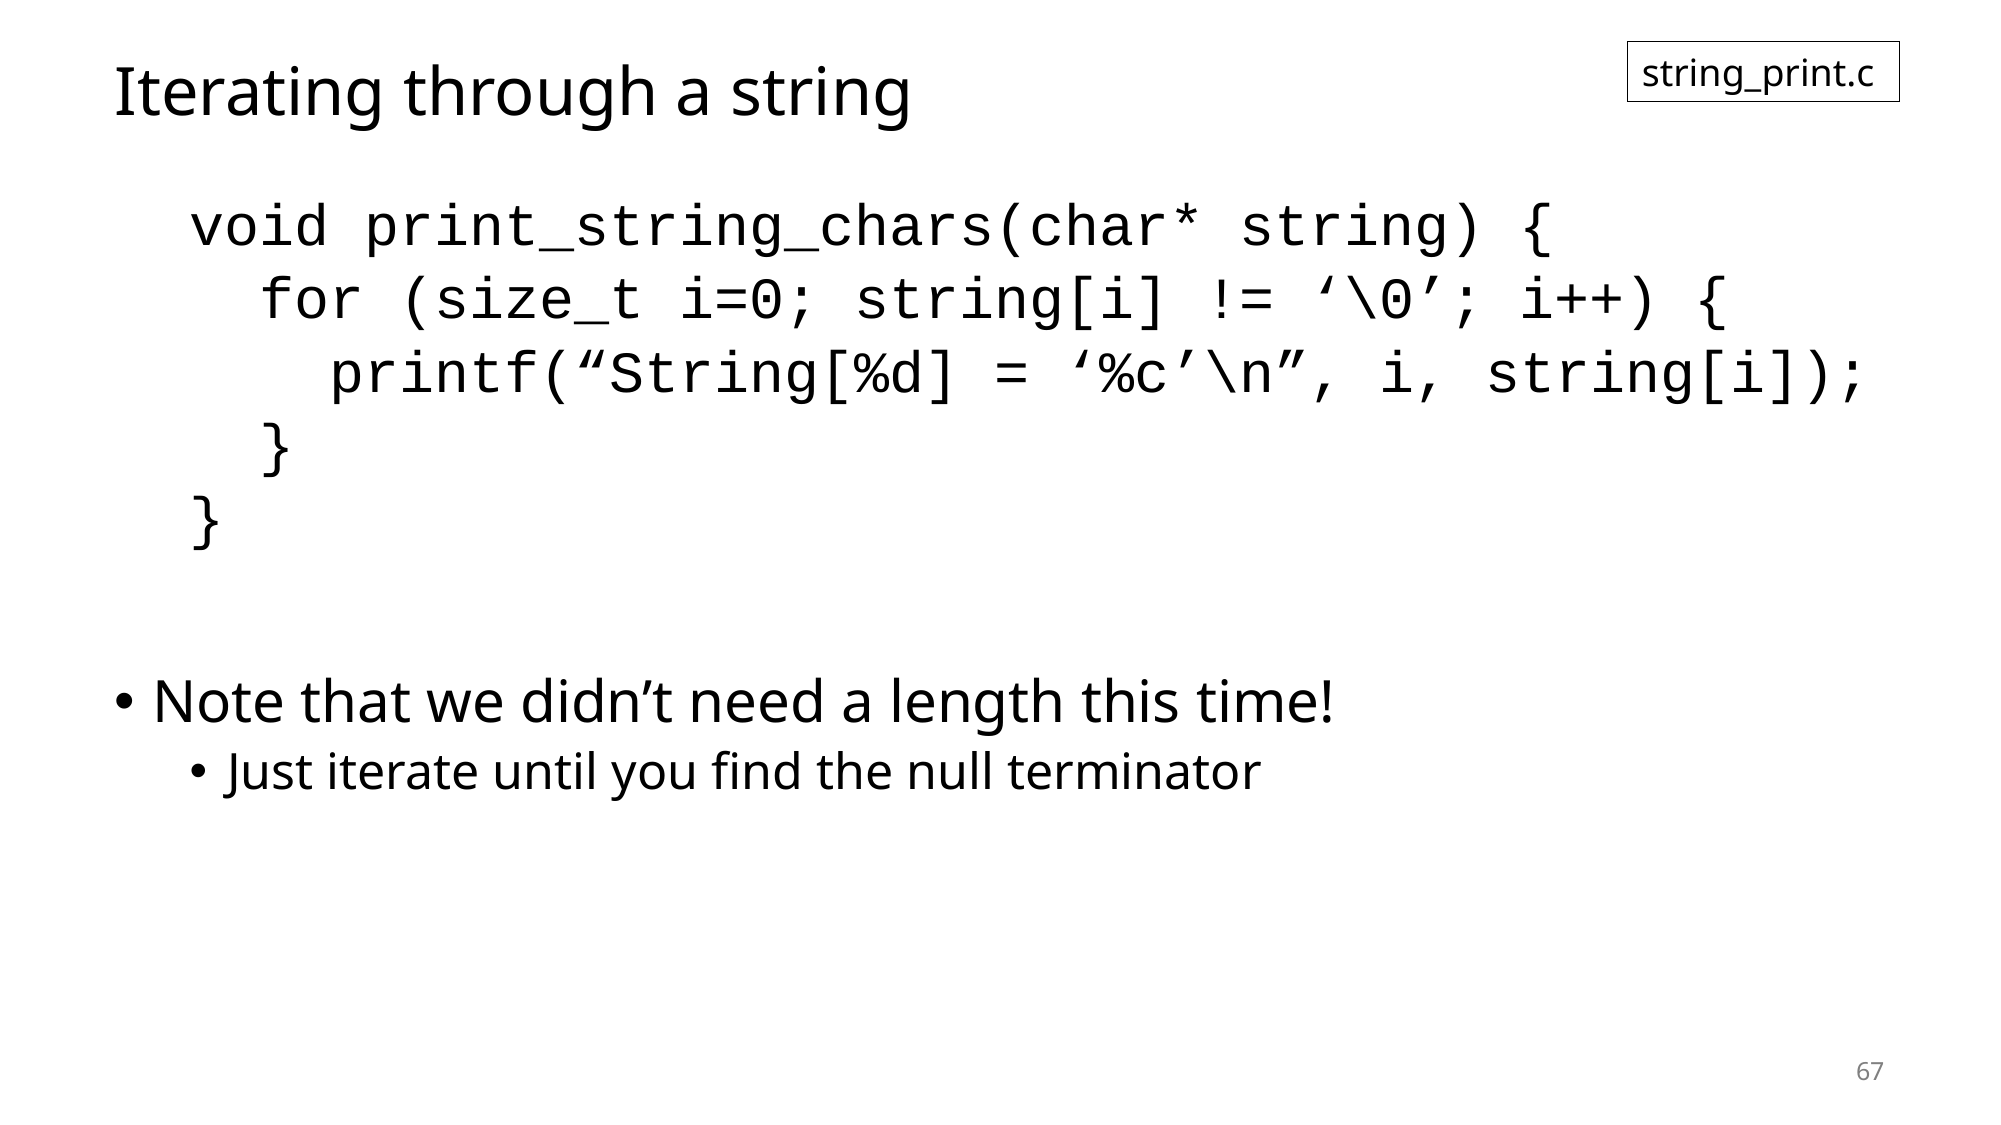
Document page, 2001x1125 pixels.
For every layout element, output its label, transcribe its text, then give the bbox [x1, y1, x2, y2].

slide_number 67 [1749, 1042, 1900, 1103]
title Iterating through a string [99, 37, 1900, 150]
list void print_string_chars(char* string) { for (size_t i=0; string[i] != ‘\0’; i++) { printf(“String[%d] = ‘%c’\n”, i, string[i]); } } Note that we didn’t need a length this time! Just iterate until you find the null terminator [99, 187, 1900, 1013]
text_box string_print.c [1627, 41, 1900, 102]
